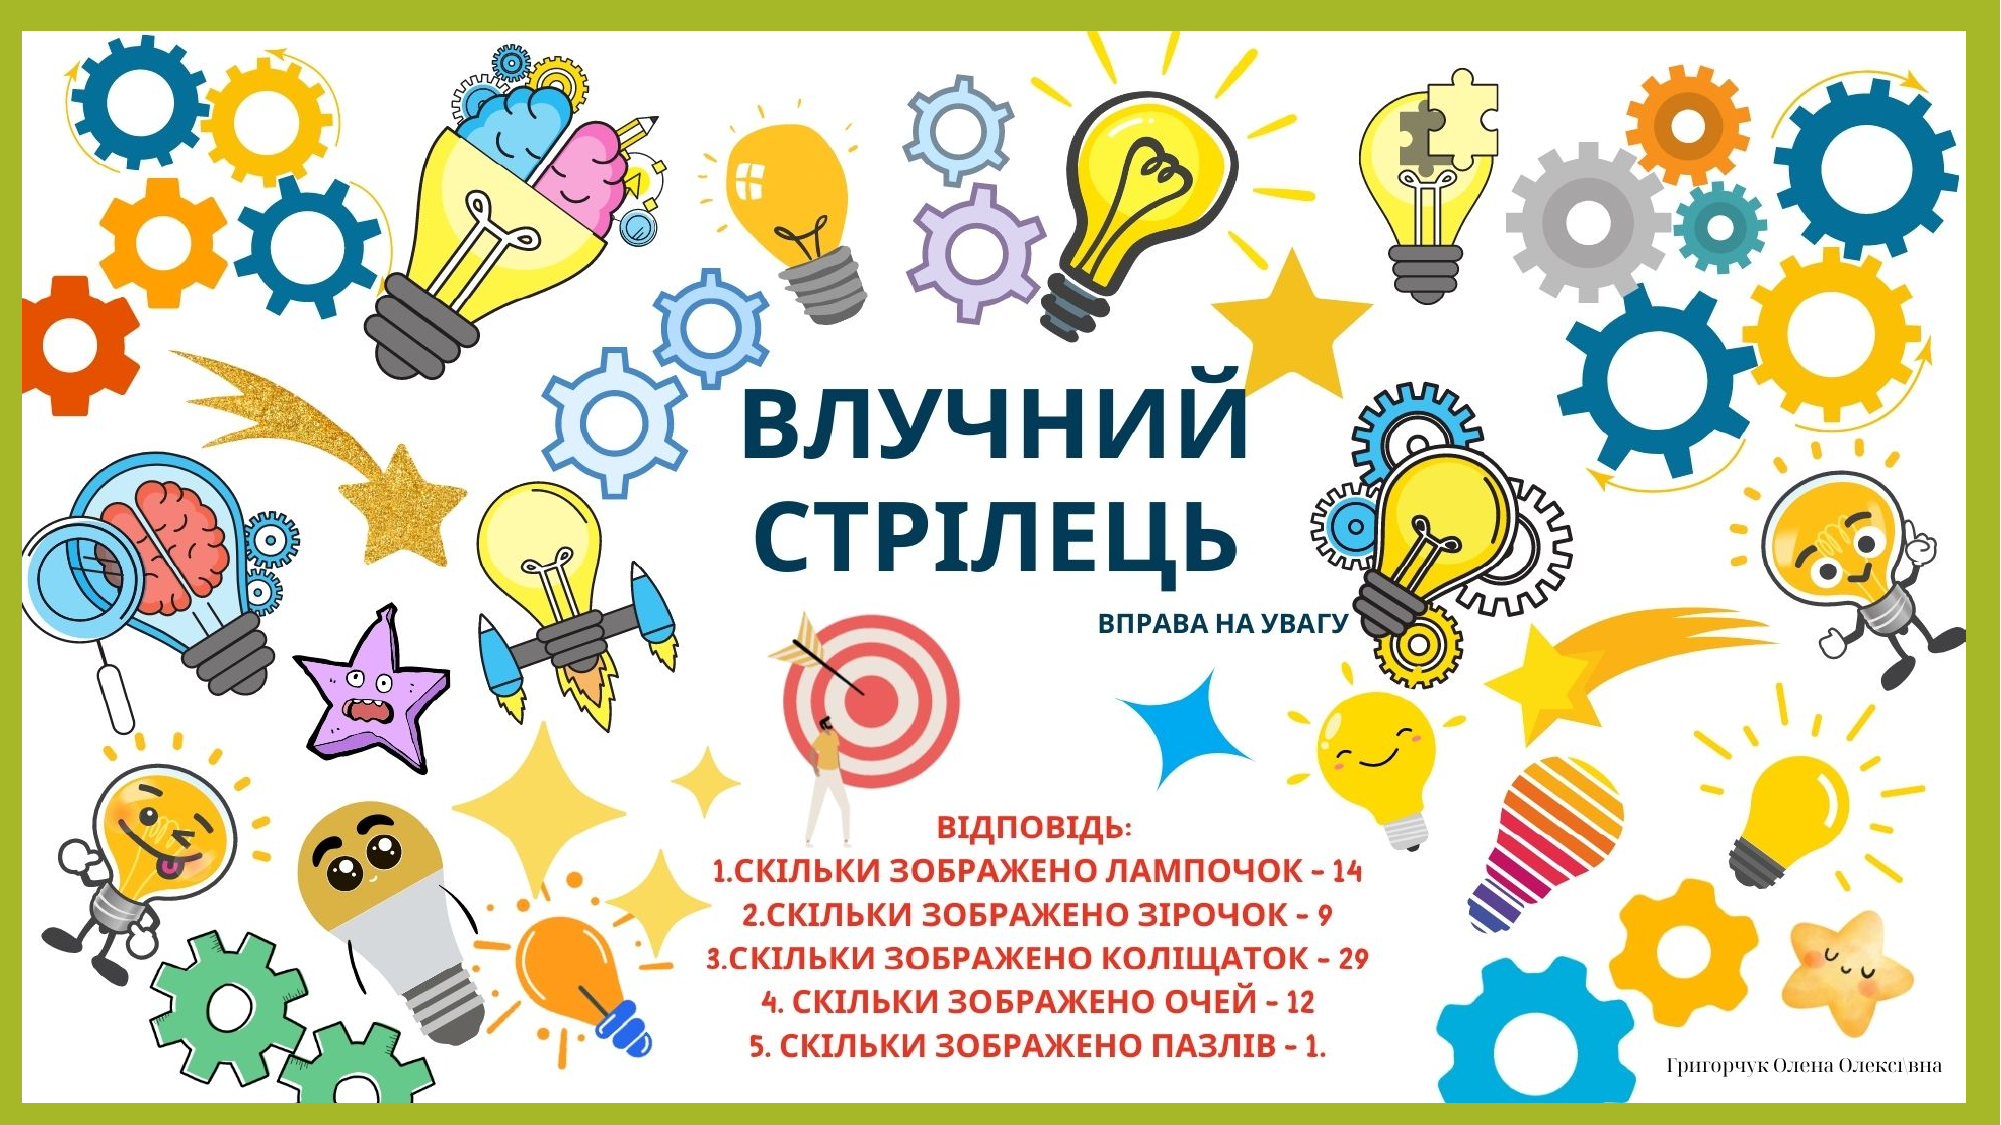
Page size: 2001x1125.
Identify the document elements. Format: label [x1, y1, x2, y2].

list [22, 31, 1966, 1104]
